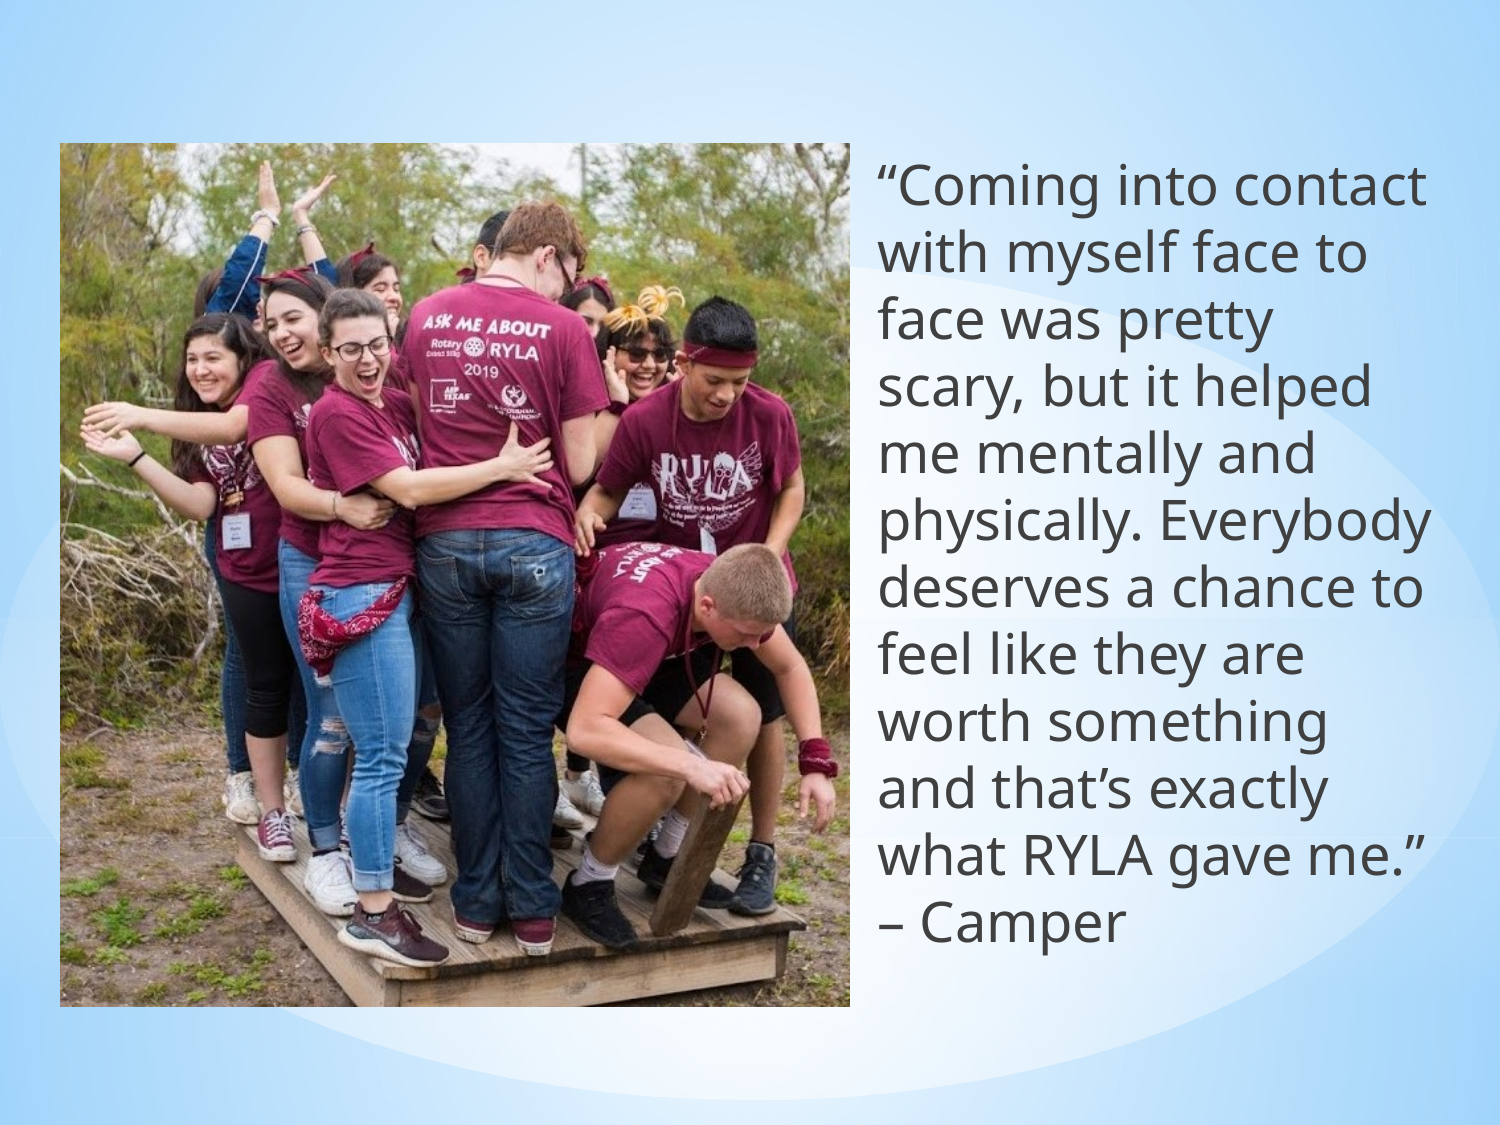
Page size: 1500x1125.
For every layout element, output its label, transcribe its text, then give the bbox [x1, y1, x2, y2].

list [59, 143, 851, 1007]
list “Coming into contact with myself face to face was pretty scary, but it helped me mentally and physically. Everybody deserves a chance to feel like they are worth something and that’s exactly what RYLA gave me.” – Camper [862, 141, 1450, 1030]
